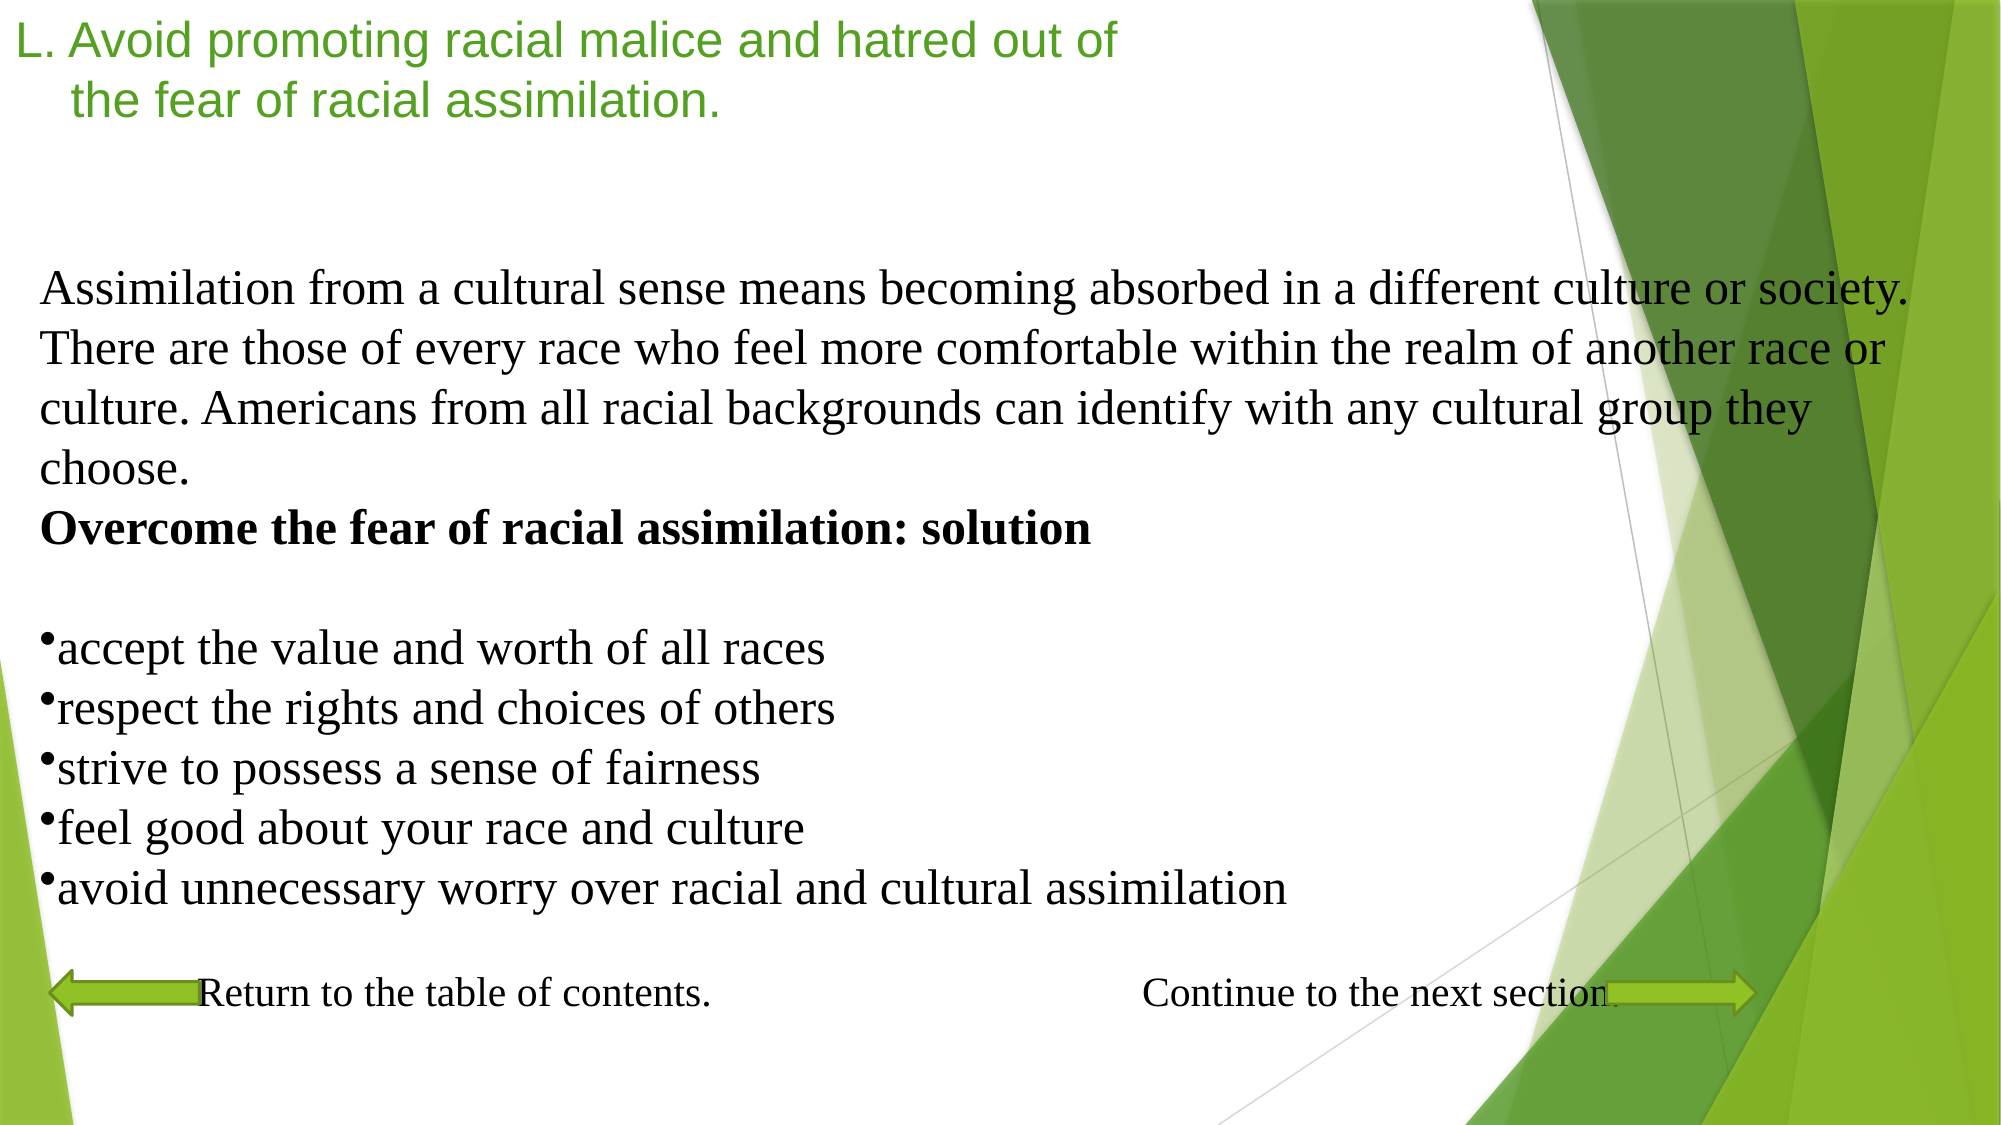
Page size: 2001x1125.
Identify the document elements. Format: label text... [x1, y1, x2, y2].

text_box [48, 968, 202, 1017]
title L. Avoid promoting racial malice and hatred out of the fear of racial assimilation. [0, 0, 1579, 163]
text_box [1605, 968, 1758, 1017]
list Assimilation from a cultural sense means becoming absorbed in a different culture or society. There are those of every race who feel more comfortable within the realm of another race or culture. Americans from all racial backgrounds can identify with any cultural group they choose. Overcome the fear of racial assimilation: solution accept the value and worth of all races respect the rights and choices of others strive to possess a sense of fairness feel good about your race and culture avoid unnecessary worry over racial and cultural assimilation Return to the table of contents. Continue to the next section. [24, 246, 1948, 1022]
